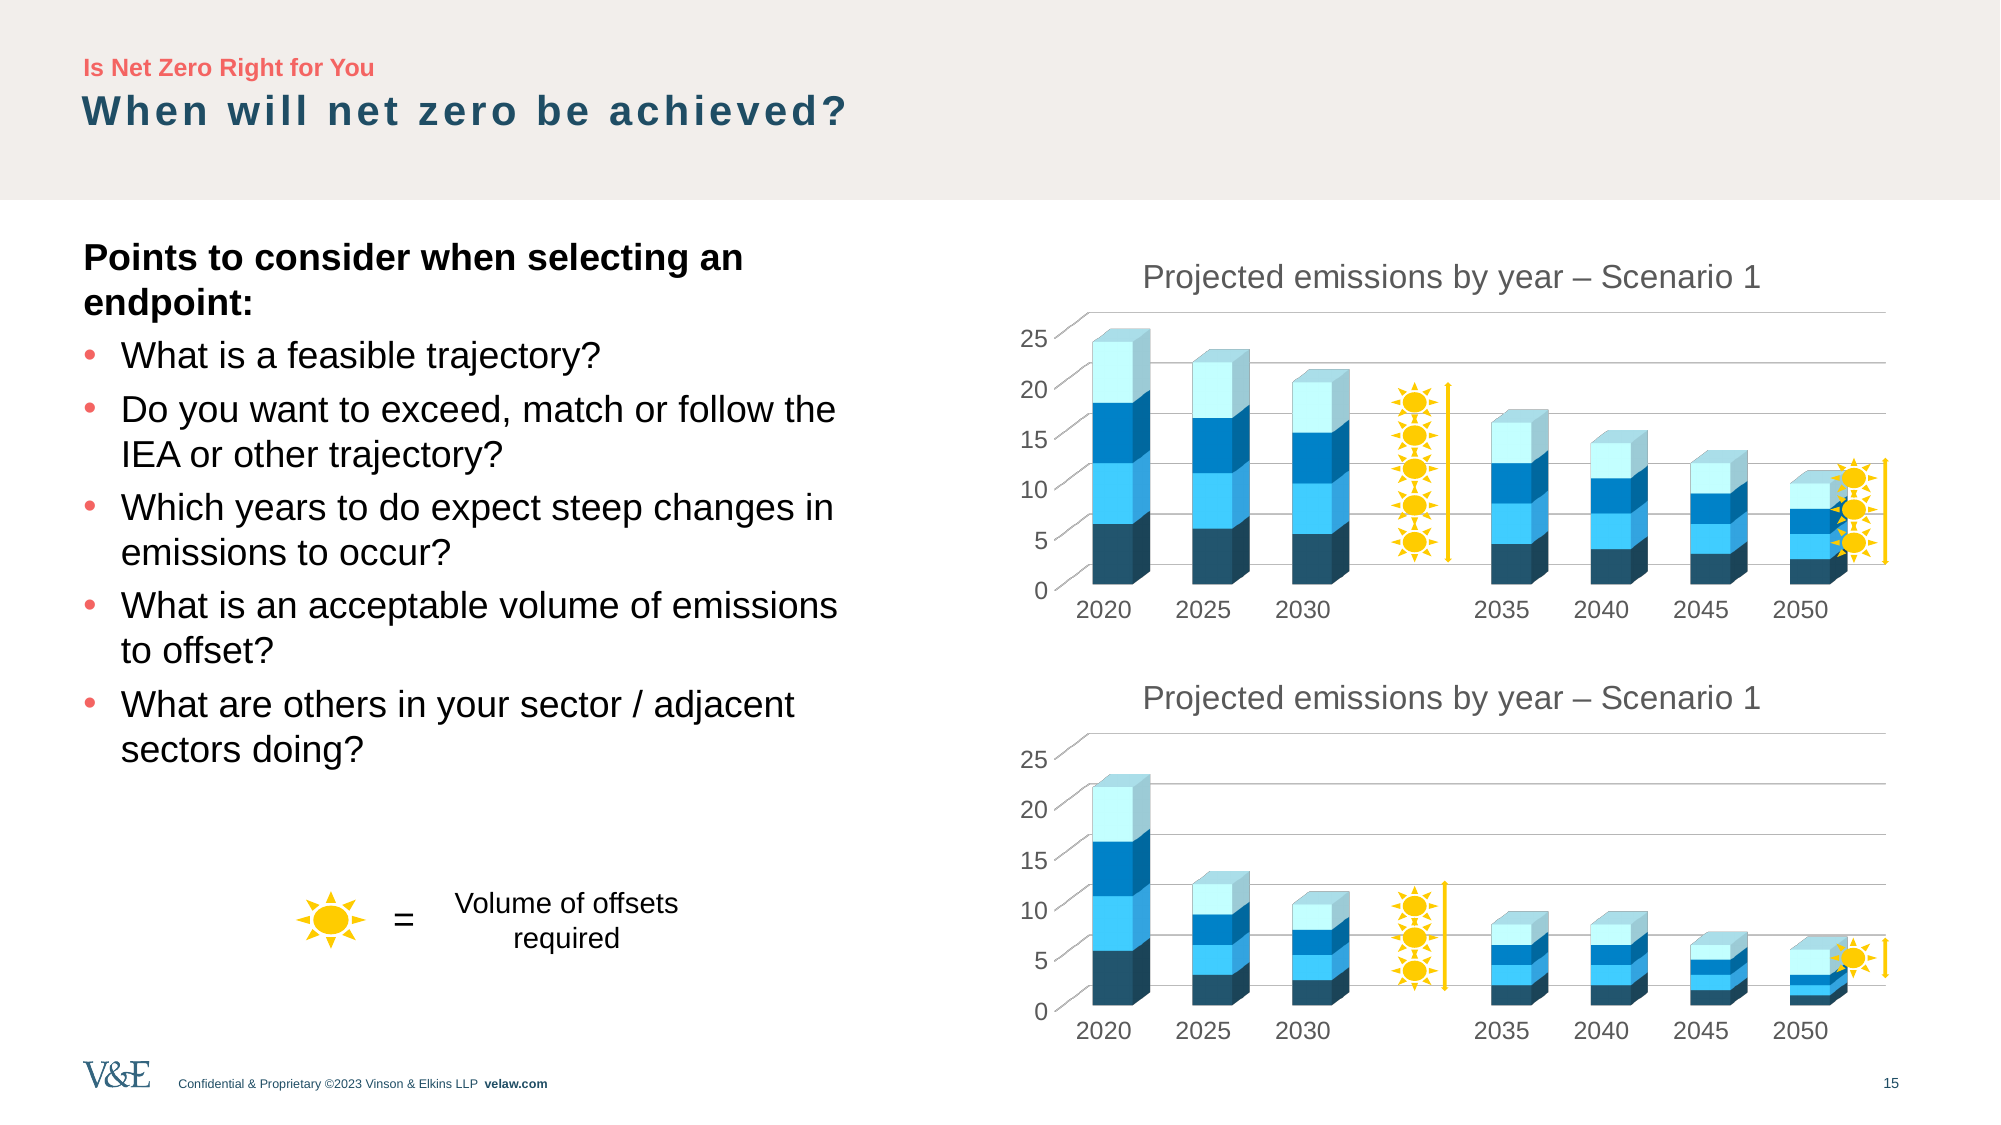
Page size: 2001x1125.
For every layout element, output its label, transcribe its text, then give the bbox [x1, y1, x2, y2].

text_box [291, 914, 311, 926]
text_box [117, 789, 638, 1011]
list Points to consider when selecting an endpoint: What is a feasible trajectory? Do you want to exceed, match or follow the IEA or other trajectory? Which years to do expect steep changes in emissions to occur? What is an acceptable volume of emissions to offset? What are others in your sector / adjacent sectors doing? [83, 233, 855, 789]
title When will net zero be achieved? [81, 83, 1862, 134]
chart [999, 653, 1906, 1053]
list Is Net Zero Right for You [83, 51, 1173, 82]
text_box = [368, 887, 431, 948]
text_box Volume of offsets required [431, 877, 702, 962]
text_box [303, 888, 371, 952]
picture [83, 1061, 150, 1088]
chart [999, 233, 1906, 632]
